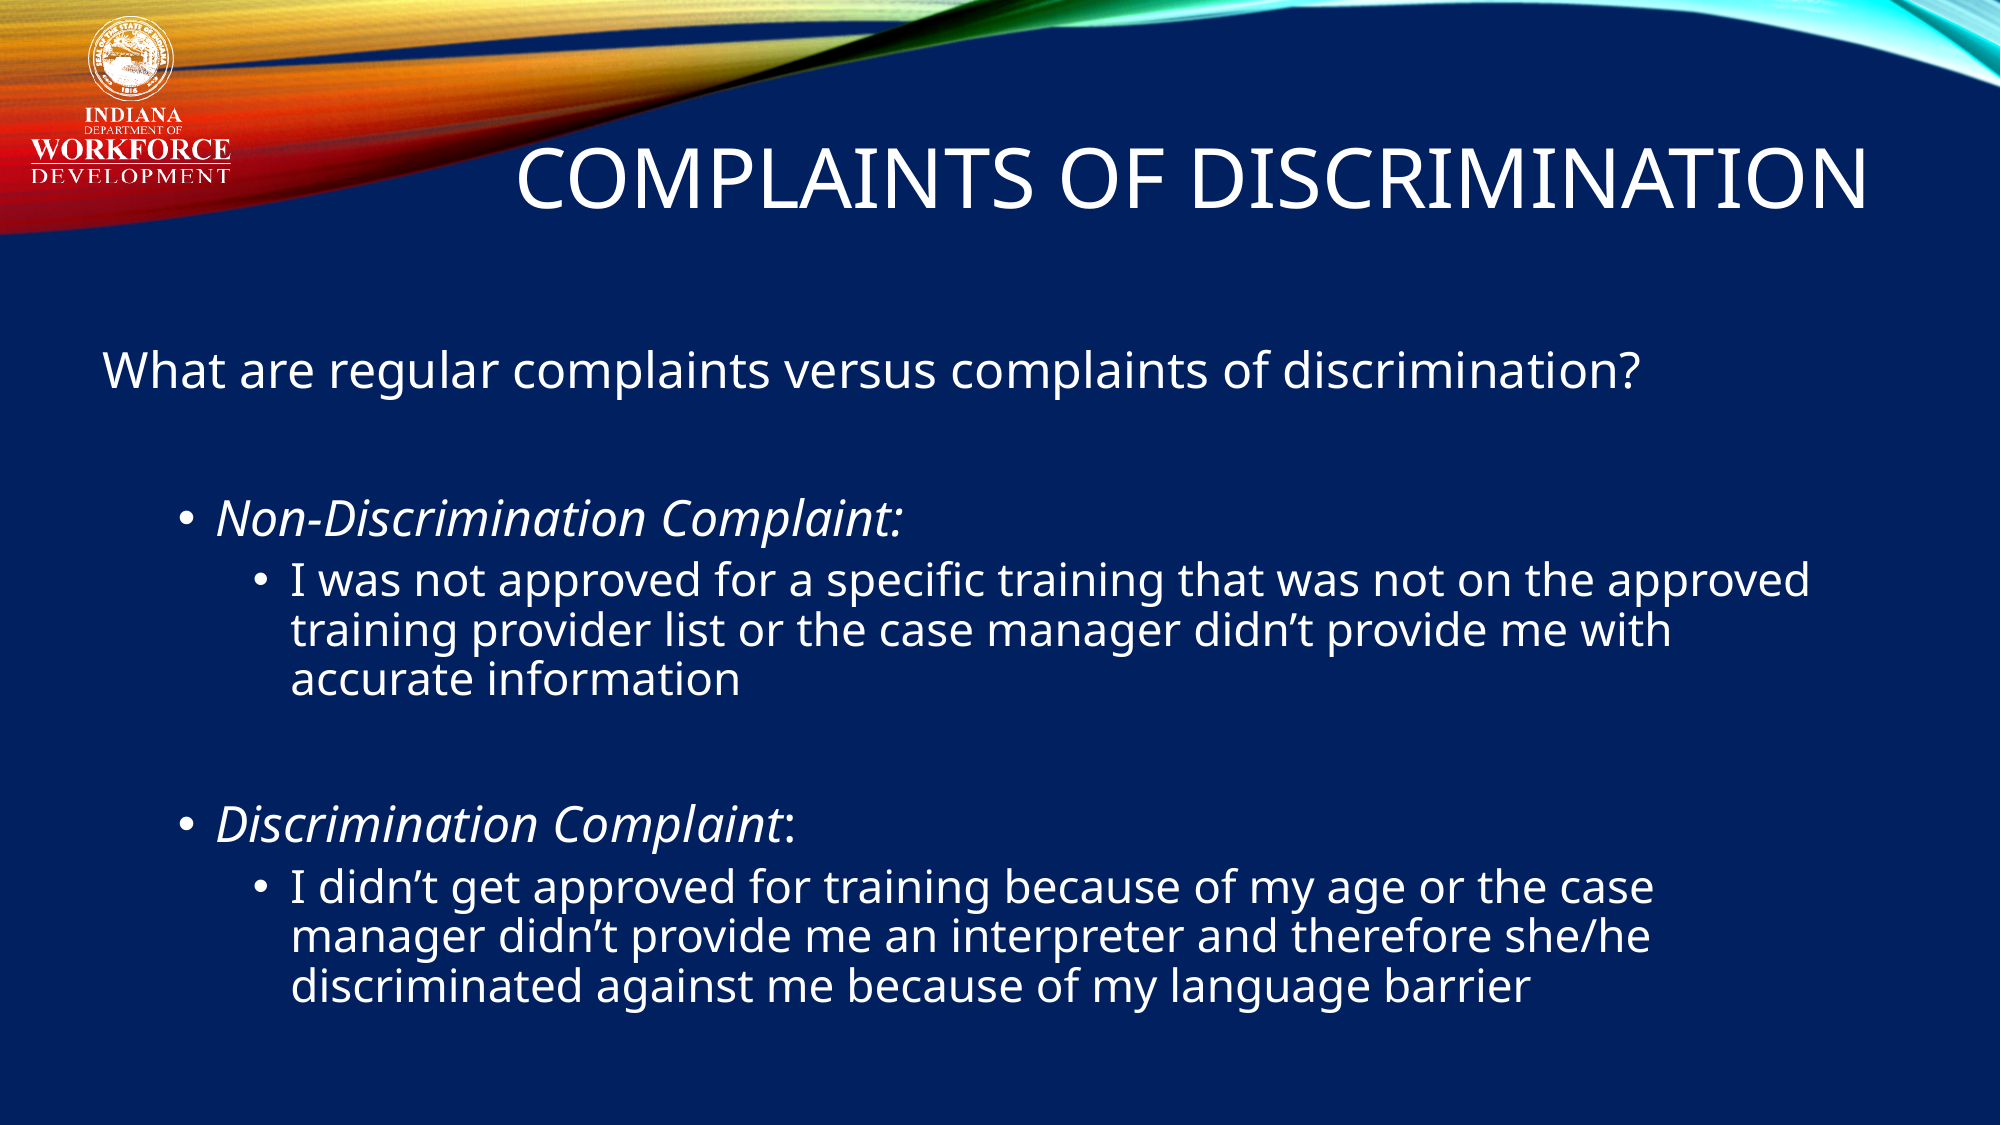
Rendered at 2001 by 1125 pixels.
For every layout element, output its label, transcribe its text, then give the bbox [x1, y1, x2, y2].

list What are regular complaints versus complaints of discrimination? Non-Discrimination Complaint: I was not approved for a specific training that was not on the approved training provider list or the case manager didn’t provide me with accurate information Discrimination Complaint: I didn’t get approved for training because of my age or the case manager didn’t provide me an interpreter and therefore she/he discriminated against me because of my language barrier [87, 337, 1863, 1096]
picture [0, 0, 2000, 237]
title Complaints of Discrimination [474, 125, 1888, 338]
